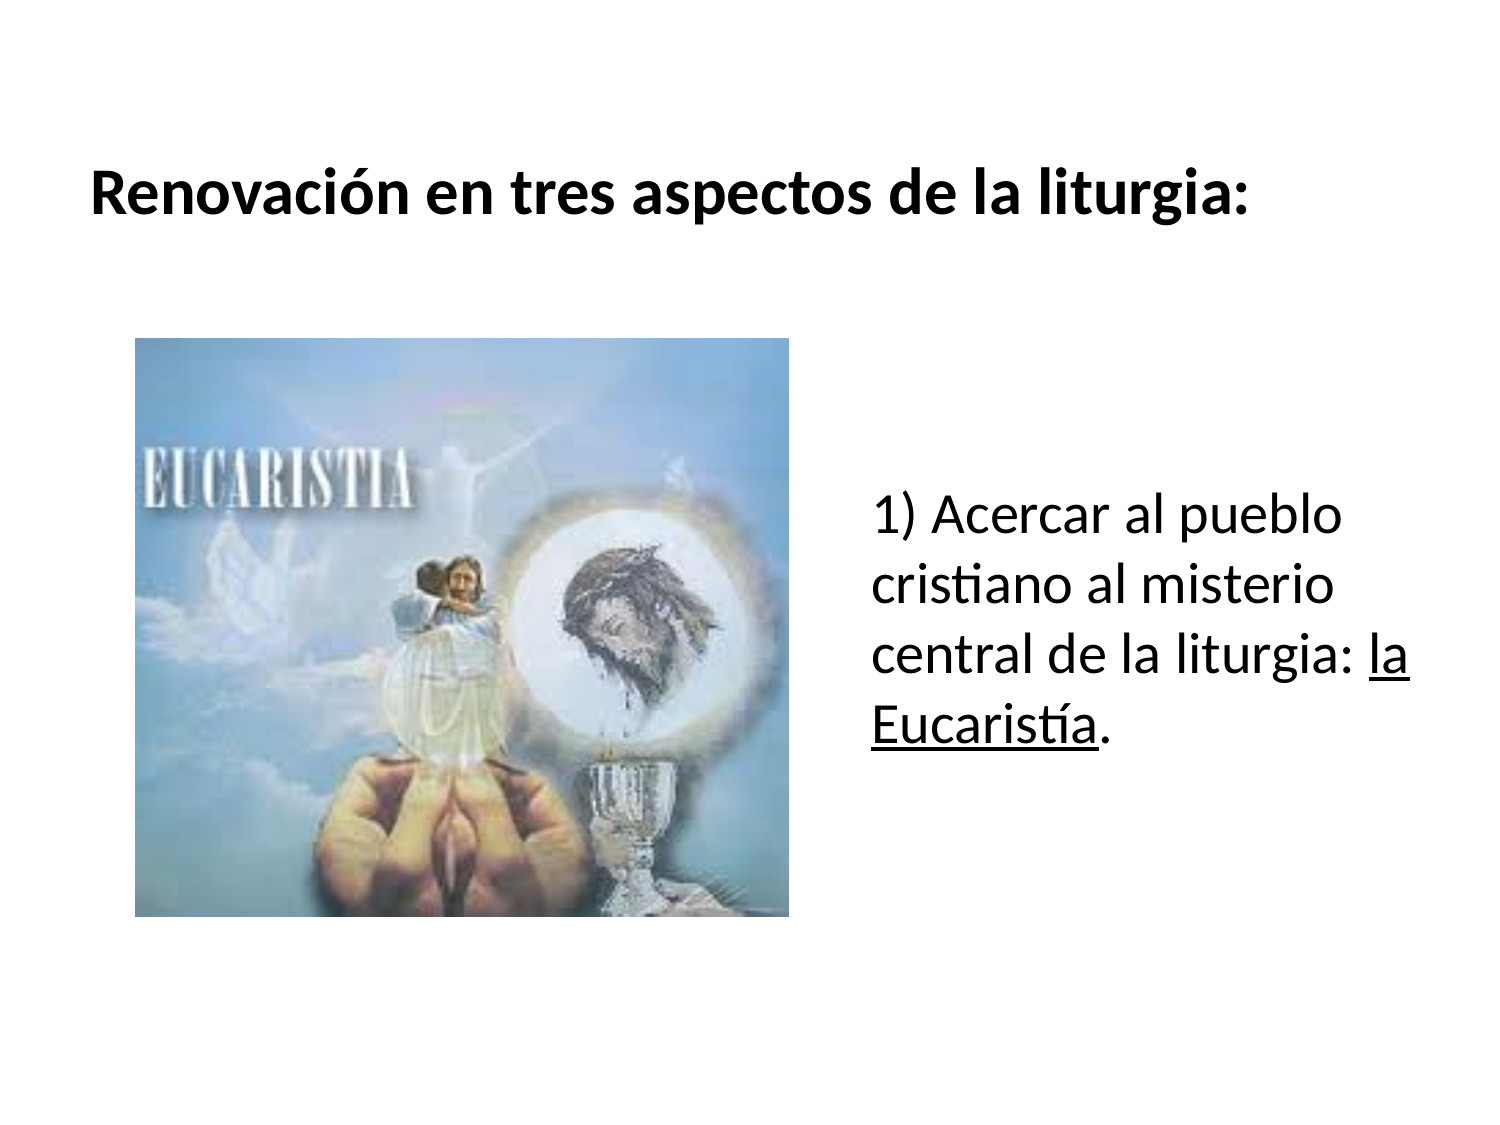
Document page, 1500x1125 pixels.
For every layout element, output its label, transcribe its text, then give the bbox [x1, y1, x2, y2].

list 1) Acercar al pueblo cristiano al misterio central de la liturgia: la Eucaristía. [856, 468, 1449, 1029]
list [135, 337, 789, 918]
title Renovación en tres aspectos de la liturgia: [75, 44, 1424, 236]
